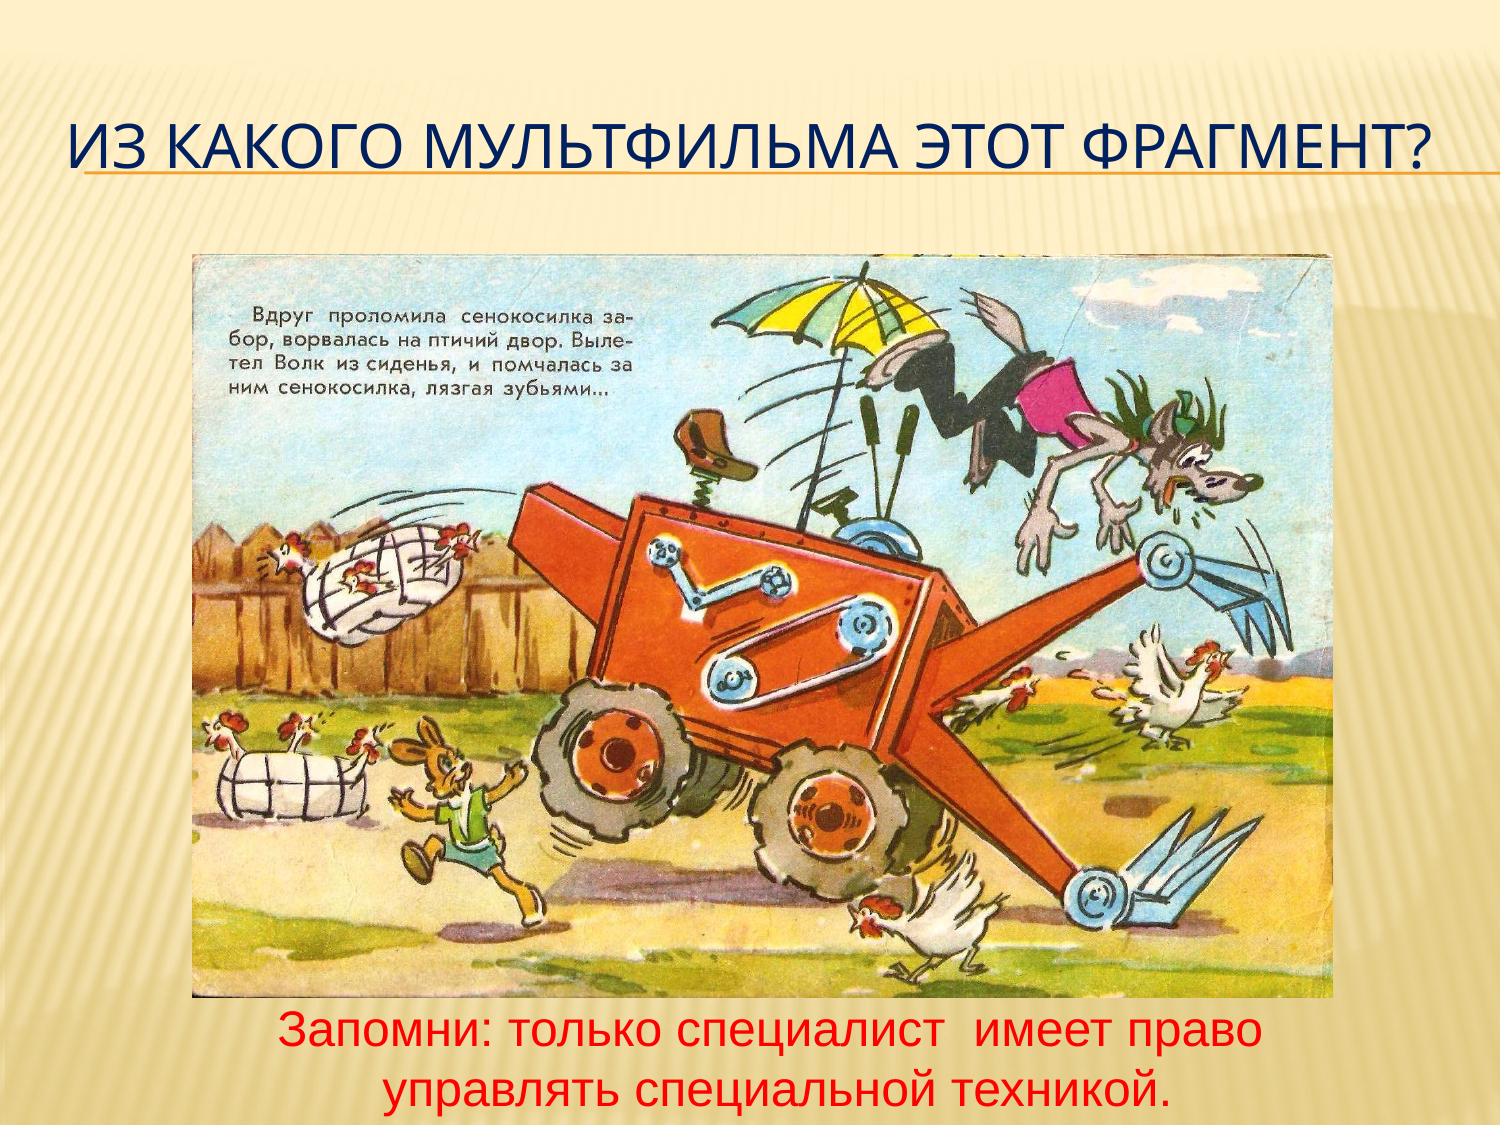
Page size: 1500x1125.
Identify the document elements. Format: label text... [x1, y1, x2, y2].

title Из какого мультфильма этот фрагмент? [50, 75, 1475, 213]
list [191, 254, 1334, 998]
text_box Запомни: только специалист имеет право управлять специальной техникой. [262, 1015, 1279, 1124]
